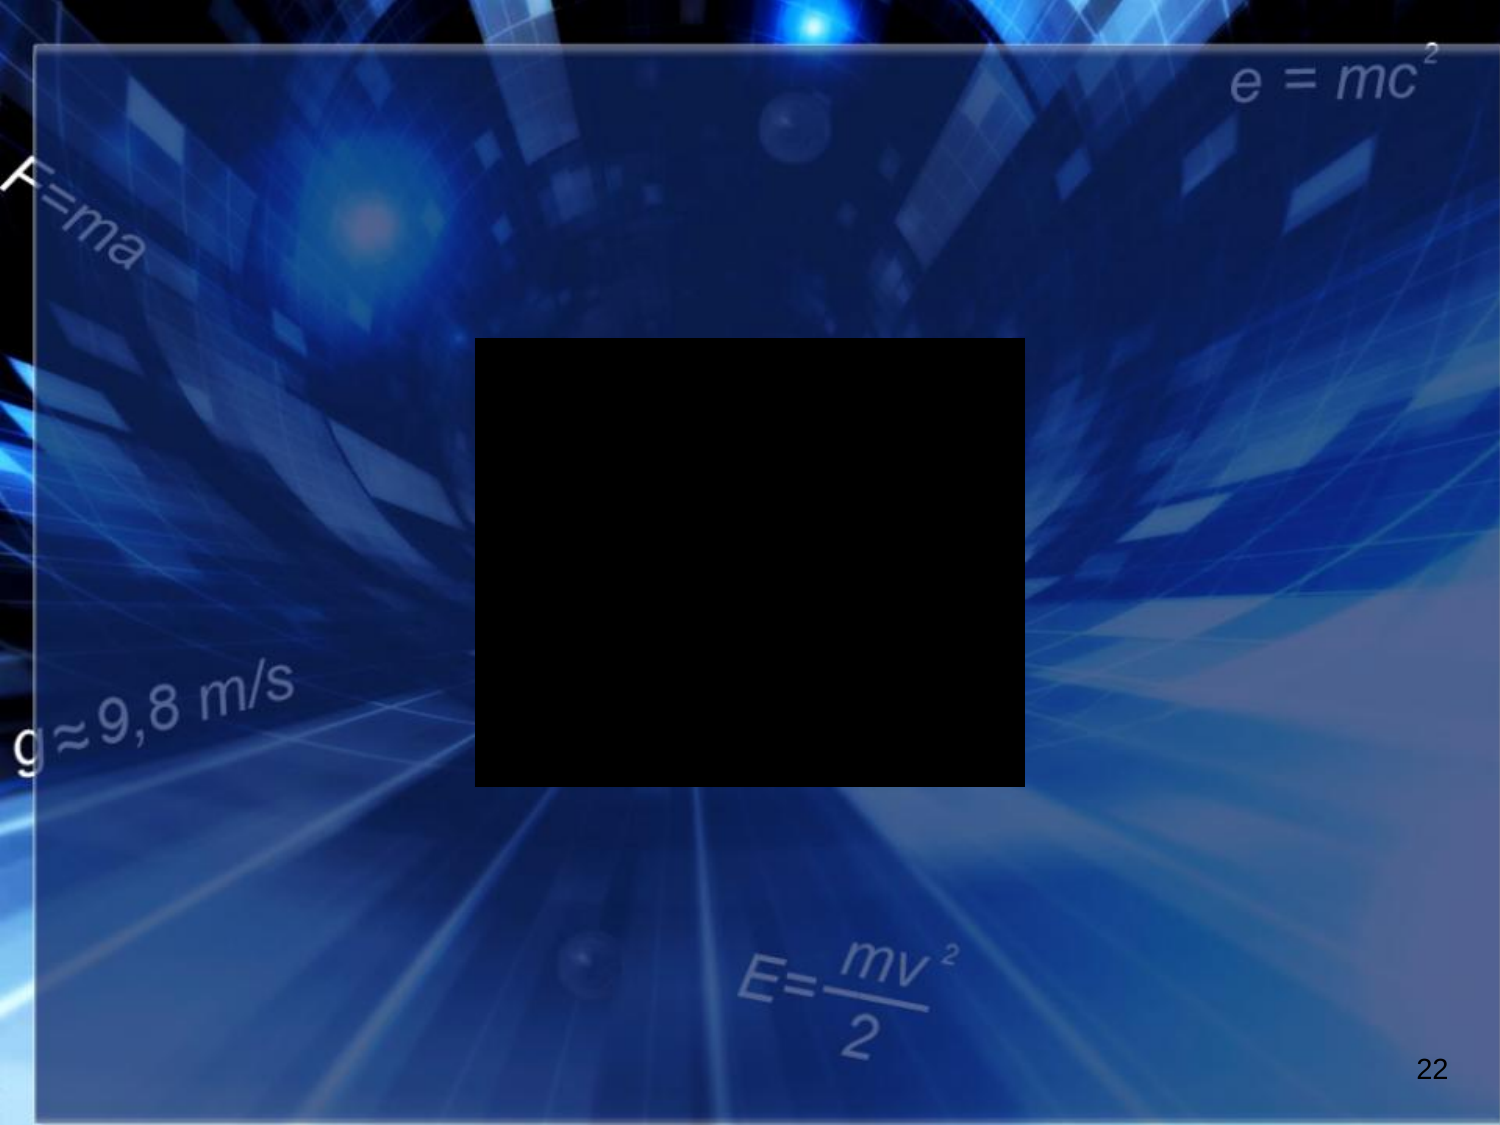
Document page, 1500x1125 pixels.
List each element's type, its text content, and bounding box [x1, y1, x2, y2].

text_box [474, 337, 1026, 788]
picture [0, 0, 1500, 1125]
slide_number 22 [1401, 1042, 1494, 1103]
